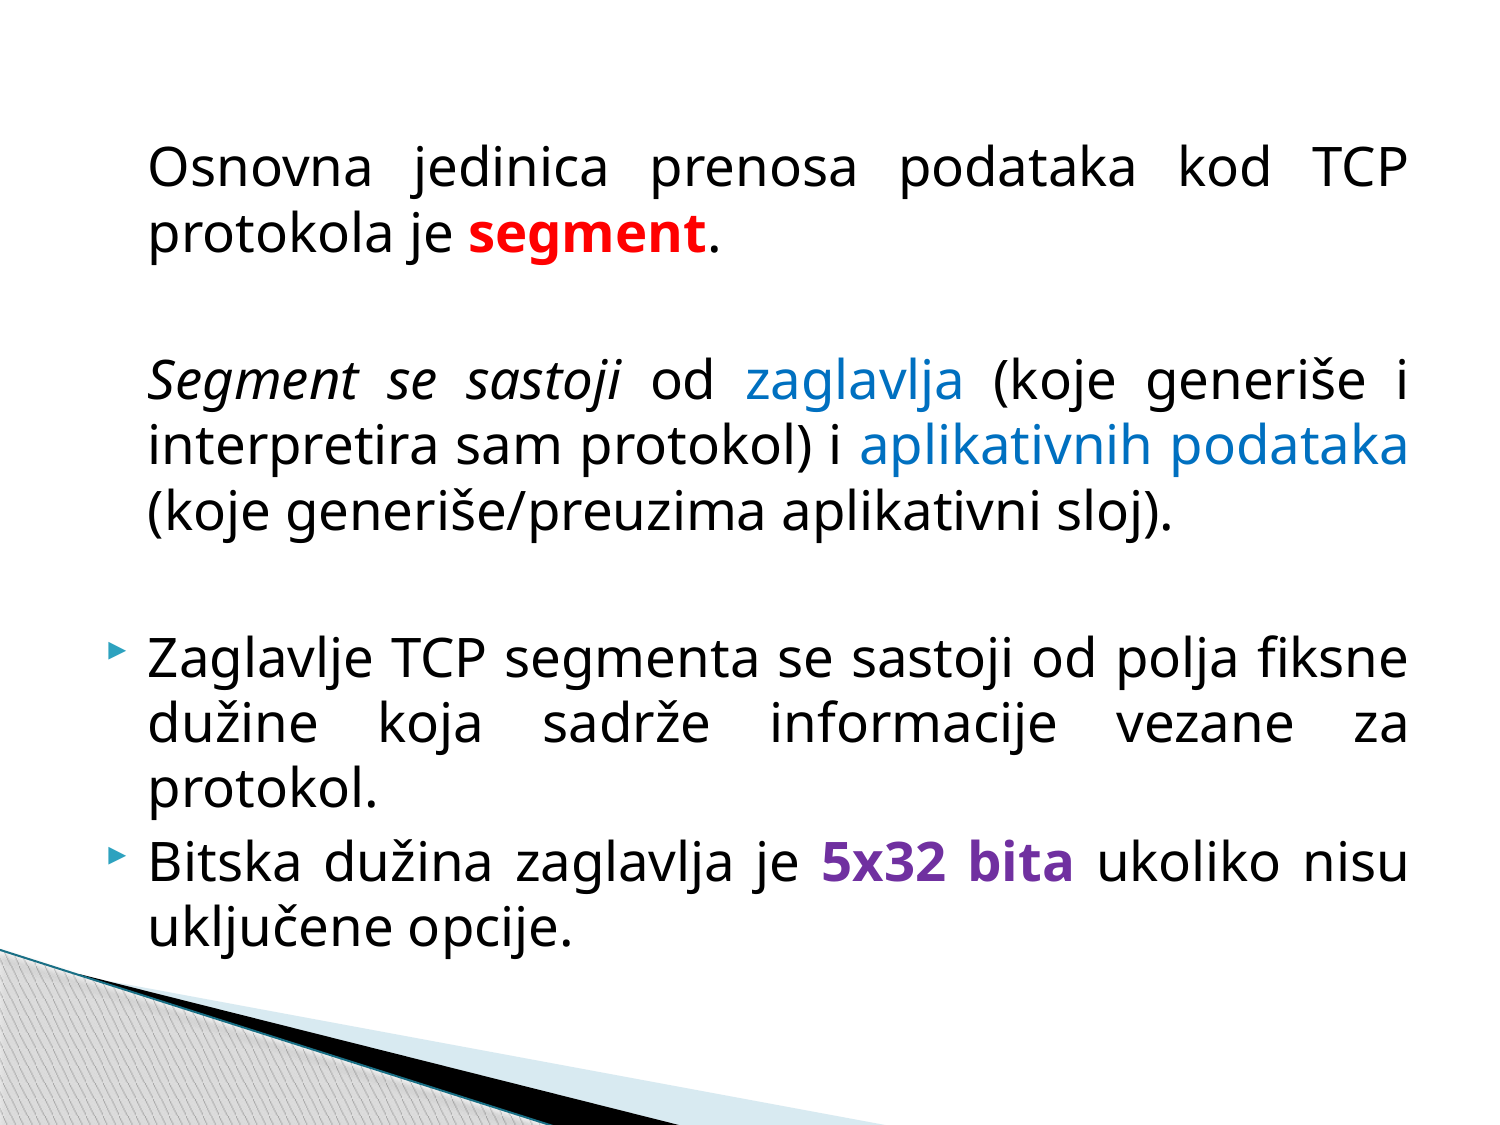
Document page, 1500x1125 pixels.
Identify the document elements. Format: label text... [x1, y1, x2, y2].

list Osnovna jedinica prenosa podataka kod TCP protokola je segment. Segment se sastoji od zaglavlja (koje generiše i interpretira sam protokol) i aplikativnih podataka (koje generiše/preuzima aplikativni sloj). Zaglavlje TCP segmenta se sastoji od polja fiksne dužine koja sadrže informacije vezane za protokol. Bitska dužina zaglavlja je 5x32 bita ukoliko nisu uključene opcije. [75, 125, 1425, 1005]
